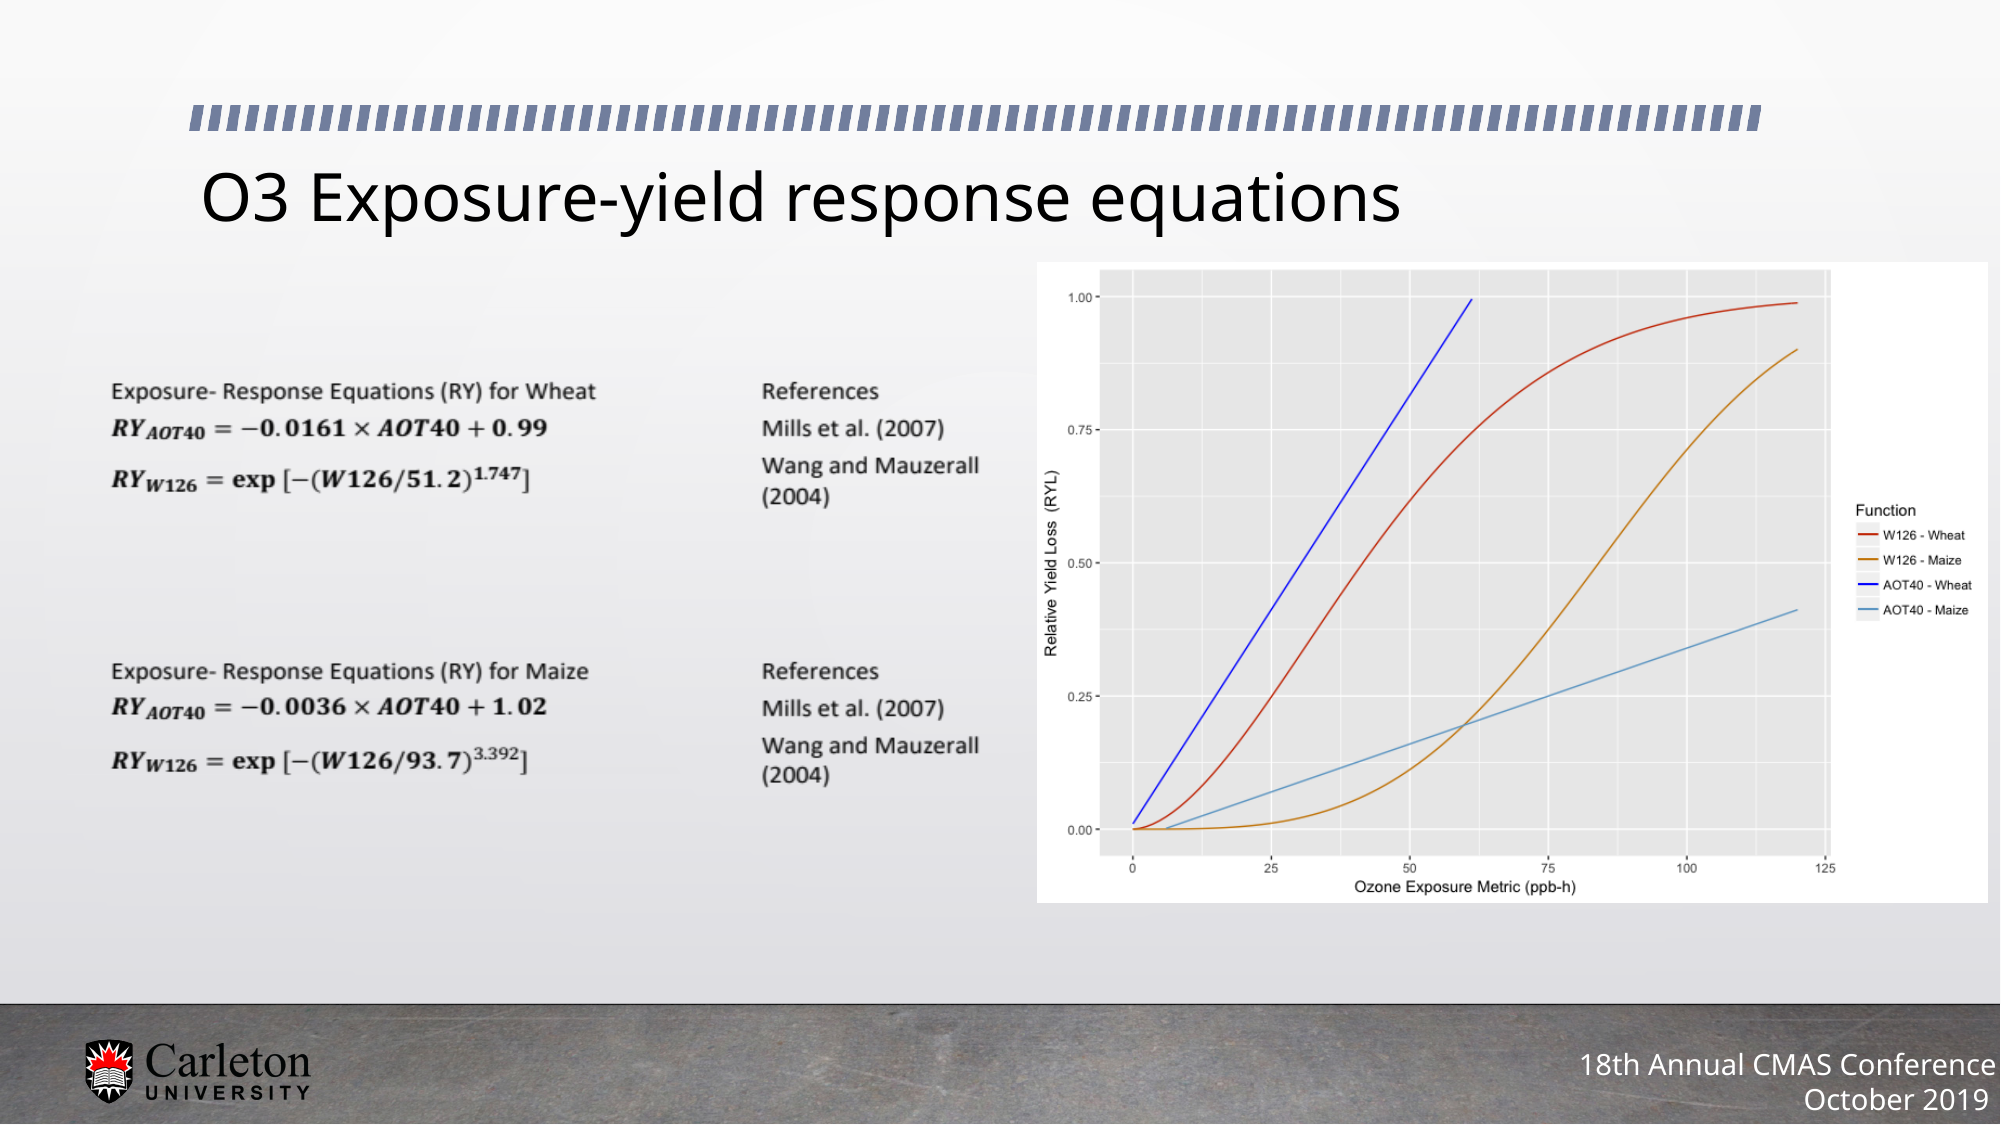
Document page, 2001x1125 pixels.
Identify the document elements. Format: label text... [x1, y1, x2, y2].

picture [1037, 262, 1989, 903]
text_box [87, 376, 1037, 818]
title O3 Exposure-yield response equations [185, 156, 1761, 329]
picture [0, 1004, 2000, 1124]
text_box 18th Annual CMAS Conference October 2019 [1564, 1039, 2000, 1124]
